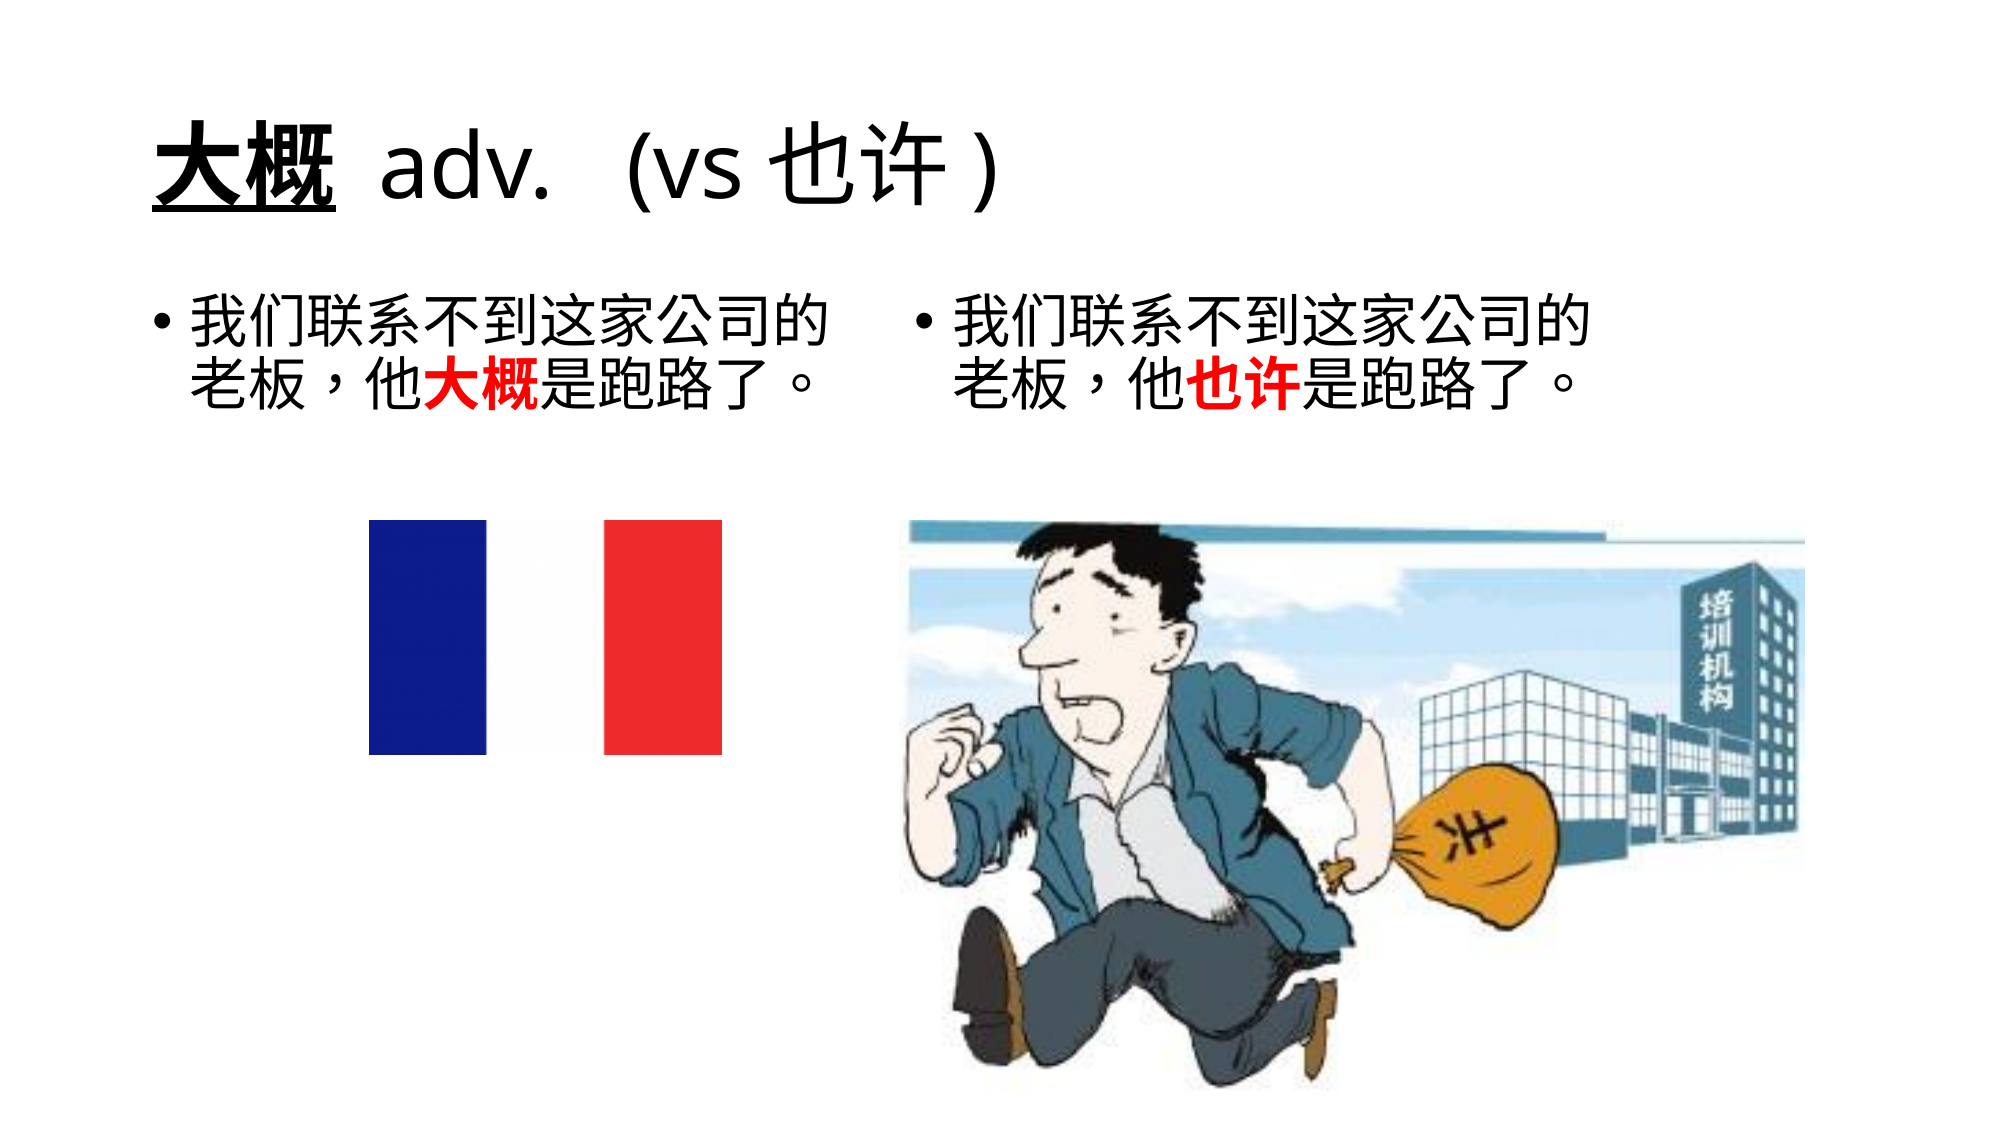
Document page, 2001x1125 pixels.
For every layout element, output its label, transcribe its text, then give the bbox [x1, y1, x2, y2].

picture [899, 519, 1806, 1097]
text_box 我们联系不到这家公司的老板，他大概是跑路了。 [137, 277, 862, 434]
picture [369, 519, 722, 755]
text_box 我们联系不到这家公司的老板，他也许是跑路了。 [899, 277, 1625, 434]
title 大概 adv. (vs也许) [137, 59, 1863, 278]
